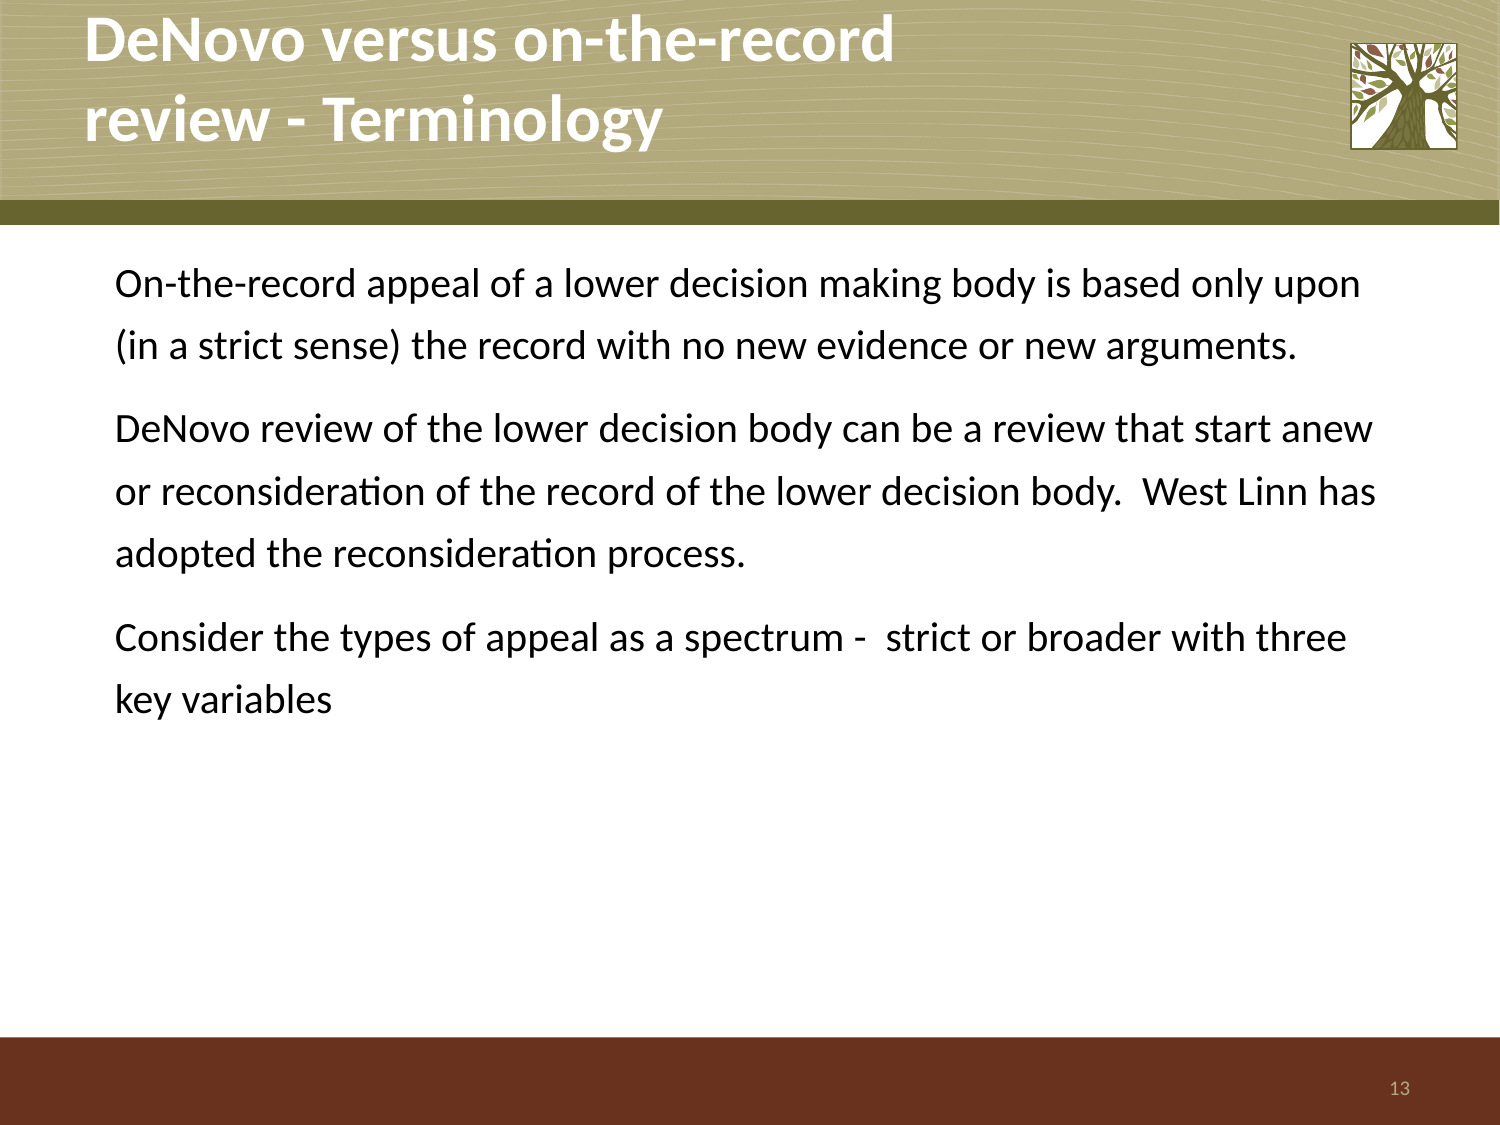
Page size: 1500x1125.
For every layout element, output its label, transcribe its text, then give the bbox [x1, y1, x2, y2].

title DeNovo versus on-the-record review - Terminology [69, 12, 1088, 163]
picture [0, 0, 1500, 200]
list On-the-record appeal of a lower decision making body is based only upon (in a strict sense) the record with no new evidence or new arguments. DeNovo review of the lower decision body can be a review that start anew or reconsideration of the record of the lower decision body. West Linn has adopted the reconsideration process. Consider the types of appeal as a spectrum - strict or broader with three key variables [99, 235, 1425, 1005]
